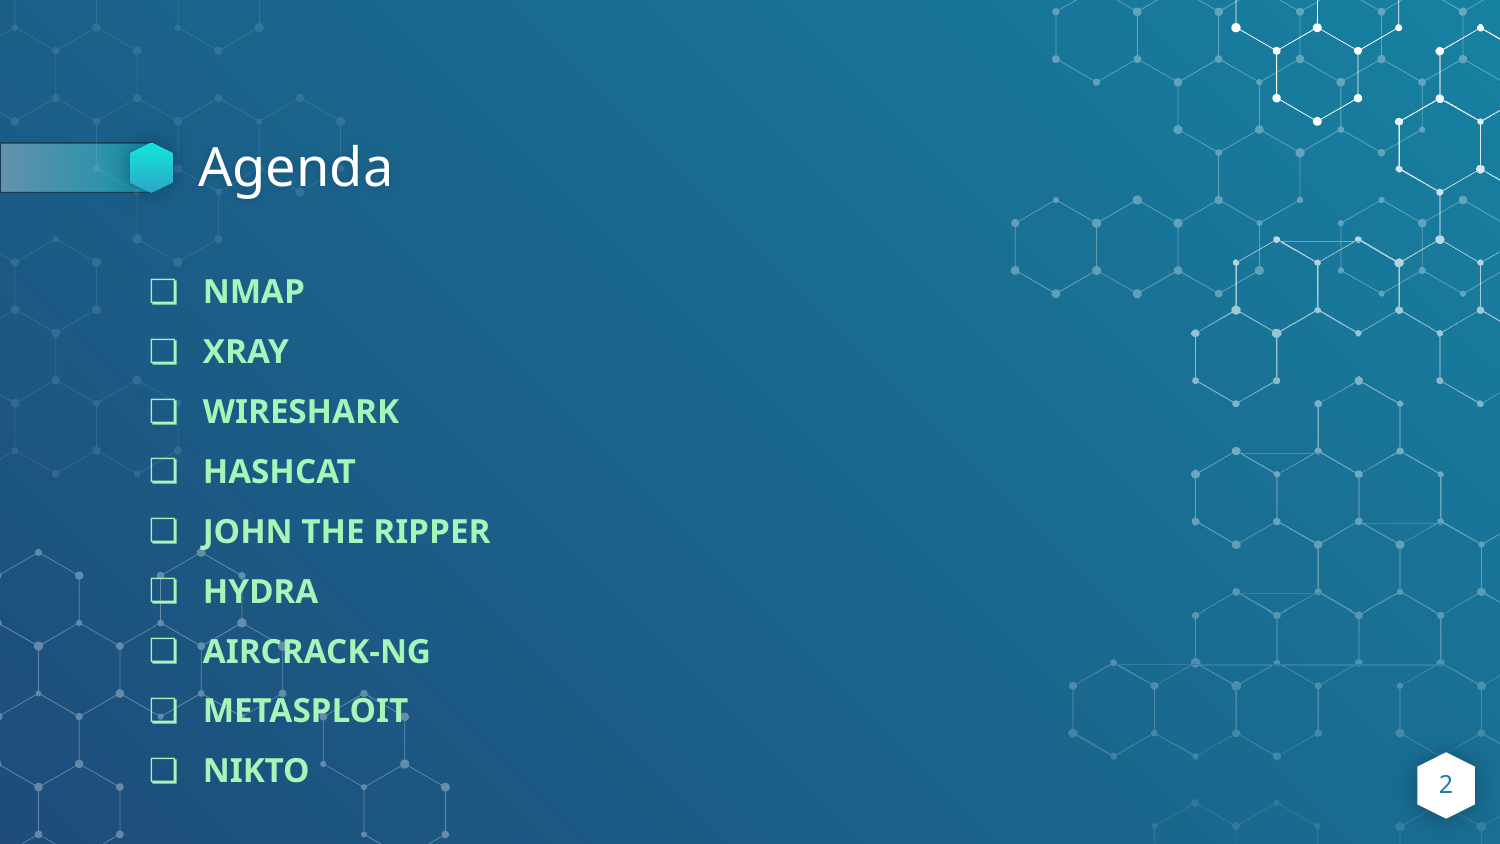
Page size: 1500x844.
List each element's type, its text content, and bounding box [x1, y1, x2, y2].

slide_number ‹#› [1417, 752, 1475, 819]
title Agenda [198, 140, 1500, 198]
text_box NMAP XRAY WIRESHARK HASHCAT JOHN THE RIPPER HYDRA AIRCRACK-NG METASPLOIT NIKTO [112, 235, 1399, 805]
